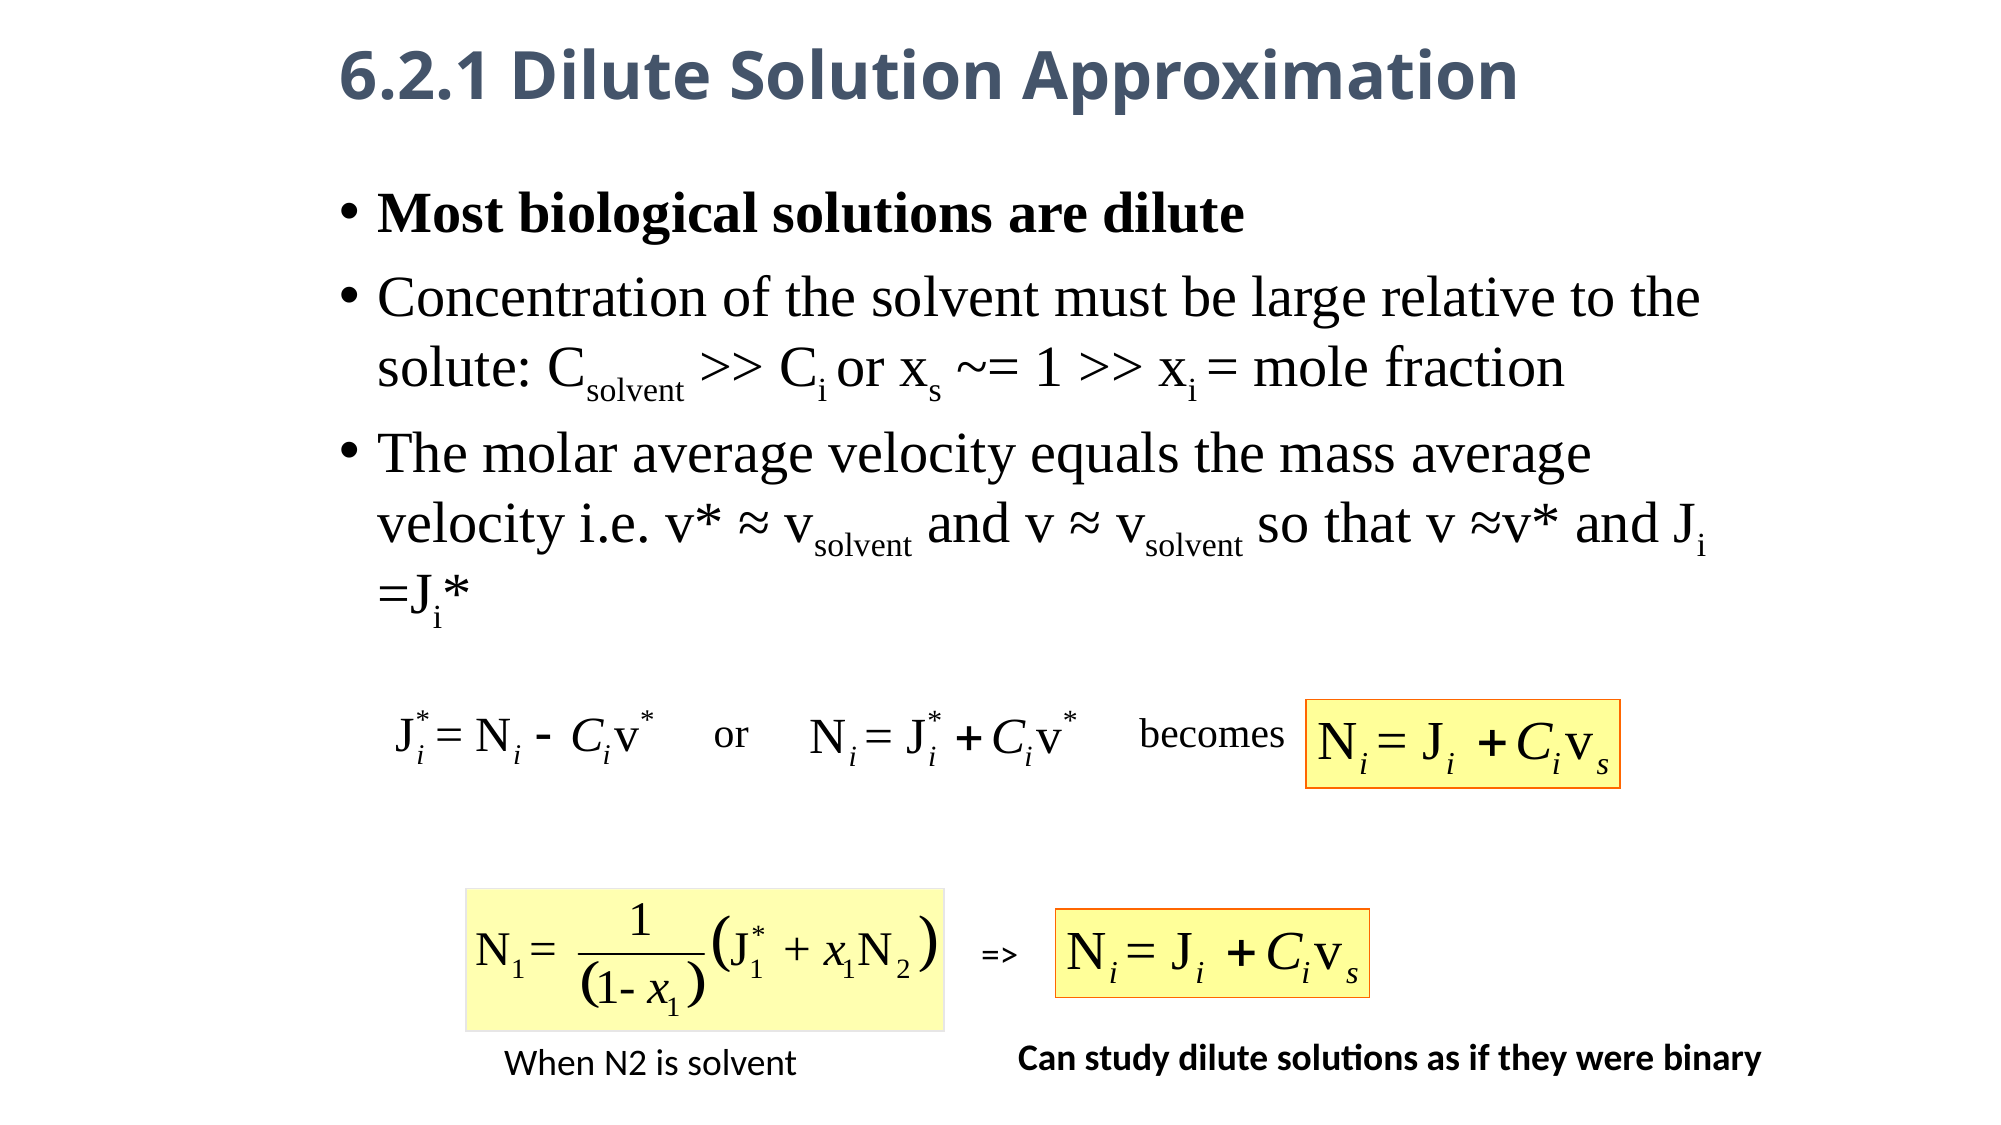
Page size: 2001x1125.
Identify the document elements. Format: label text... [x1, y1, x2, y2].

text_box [1056, 909, 1369, 997]
text_box Can study dilute solutions as if they were binary [1003, 1025, 1778, 1125]
list Most biological solutions are dilute Concentration of the solvent must be large relative to the solute: Csolvent >> Ci or xs ~= 1 >> xi = mole fraction The molar average velocity equals the mass average velocity i.e. v* ≈ vsolvent and v ≈ vsolvent so that v ≈v* and Ji =Ji* [324, 174, 1750, 900]
text_box or [698, 698, 764, 764]
title 6.2.1 Dilute Solution Approximation [324, 12, 1675, 143]
text_box => [966, 922, 1034, 983]
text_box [466, 889, 944, 1031]
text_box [387, 698, 663, 777]
text_box When N2 is solvent [489, 1031, 813, 1091]
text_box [1306, 700, 1620, 788]
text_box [800, 698, 1088, 779]
text_box becomes [1124, 698, 1301, 764]
